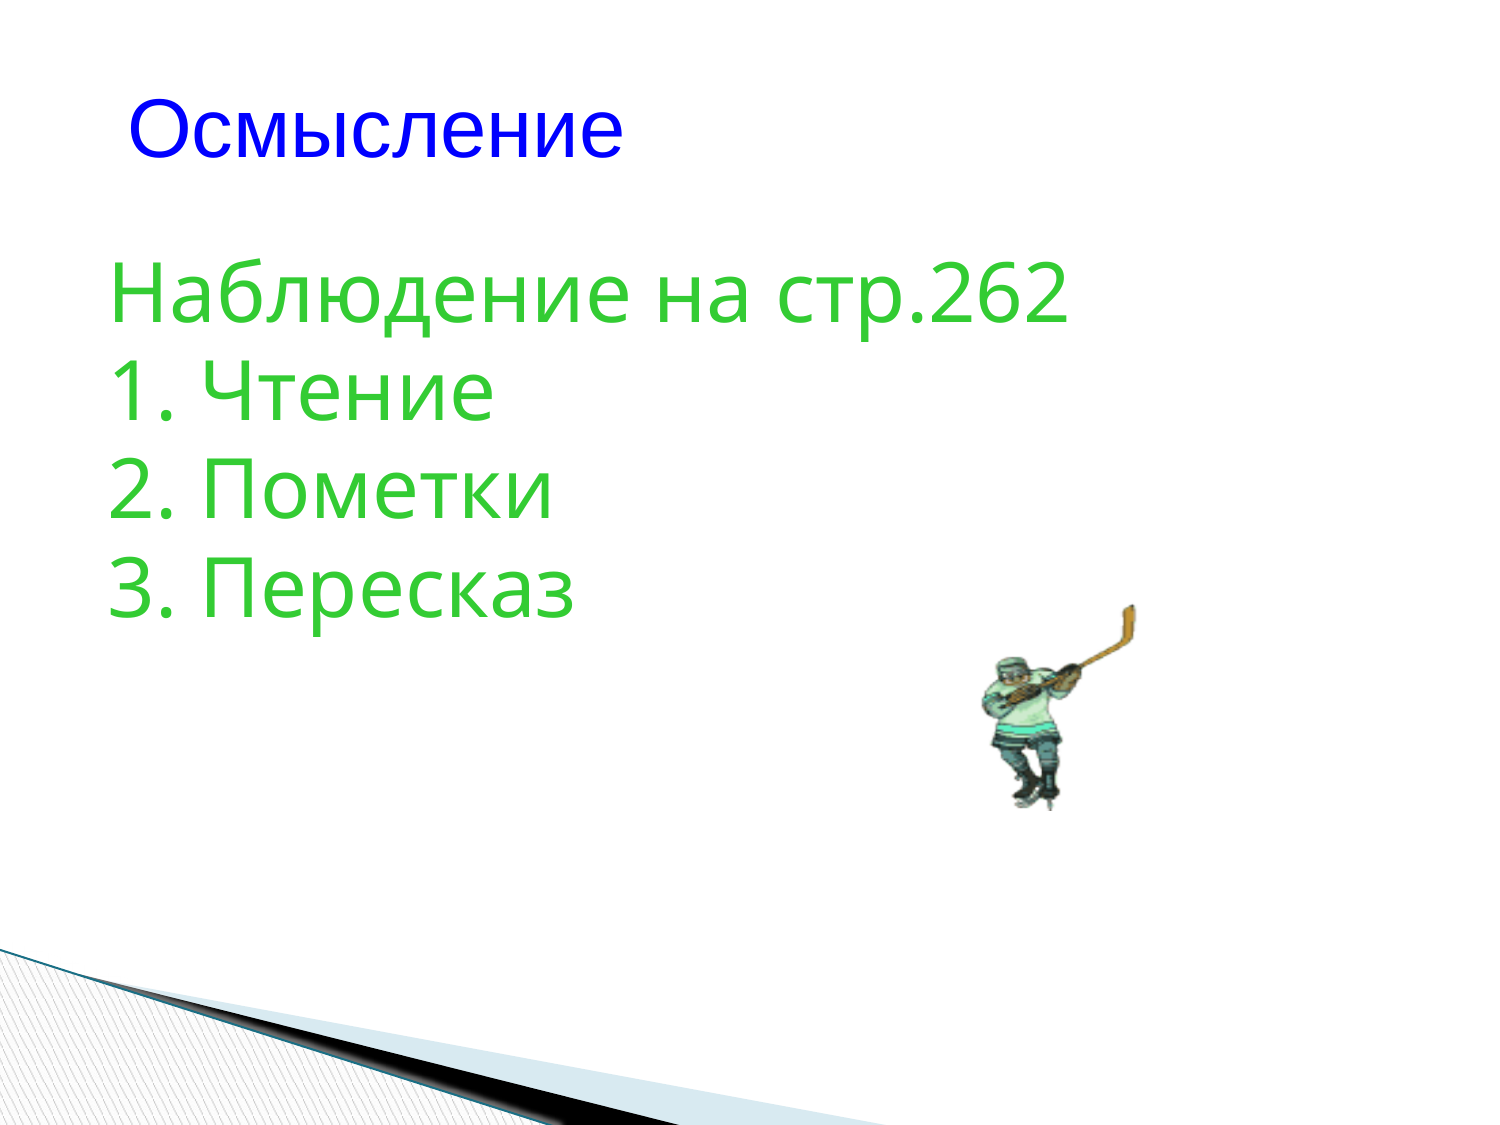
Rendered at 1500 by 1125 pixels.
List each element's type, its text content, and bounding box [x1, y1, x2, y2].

picture [973, 597, 1170, 812]
list Наблюдение на стр.262 1. Чтение 2. Пометки 3. Пересказ [74, 242, 1426, 658]
text_box Осмысление [112, 66, 1152, 182]
